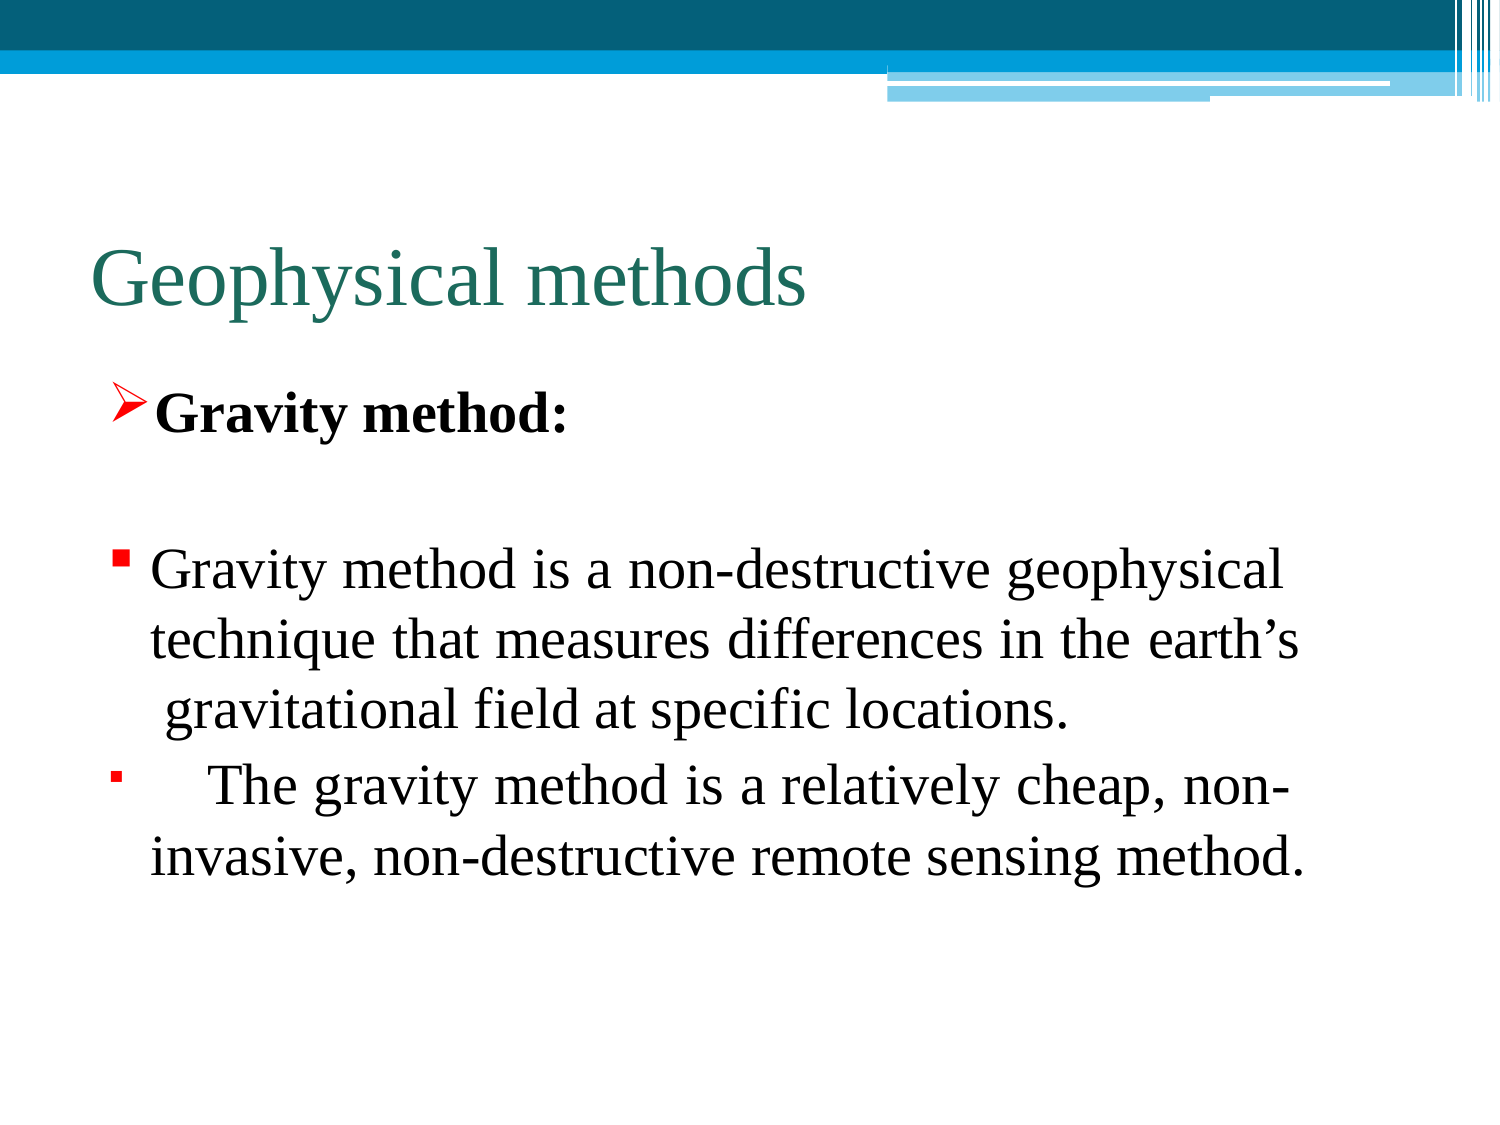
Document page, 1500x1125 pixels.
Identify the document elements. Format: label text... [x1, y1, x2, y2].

text_box Gravity method: Gravity method is a non-destructive geophysical technique that measures differences in the earth’s gravitational field at specific locations. The gravity method is a relatively cheap, non- invasive, non-destructive remote sensing method. [105, 372, 1308, 887]
title Geophysical methods [87, 220, 812, 411]
